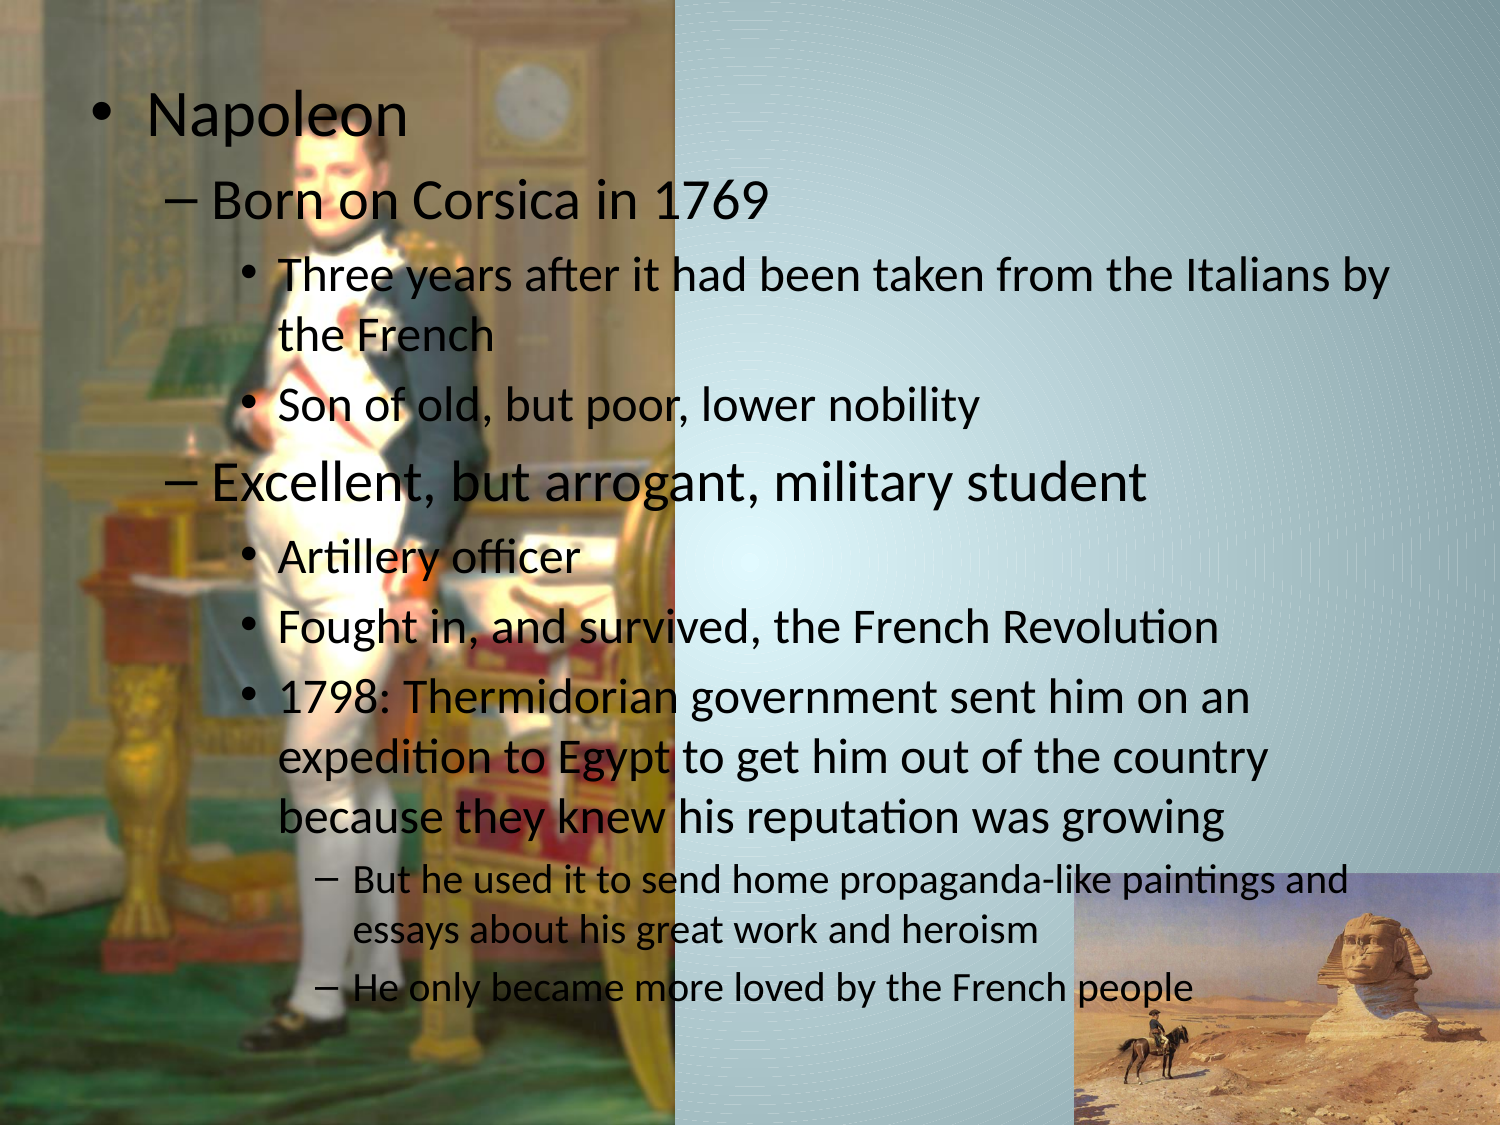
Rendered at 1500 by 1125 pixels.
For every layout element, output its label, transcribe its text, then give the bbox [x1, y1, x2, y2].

list Napoleon Born on Corsica in 1769 Three years after it had been taken from the Italians by the French Son of old, but poor, lower nobility Excellent, but arrogant, military student Artillery officer Fought in, and survived, the French Revolution 1798: Thermidorian government sent him on an expedition to Egypt to get him out of the country because they knew his reputation was growing But he used it to send home propaganda-like paintings and essays about his great work and heroism He only became more loved by the French people [680, 62, 1425, 1063]
picture [1074, 873, 1500, 1125]
picture [0, 0, 675, 1125]
